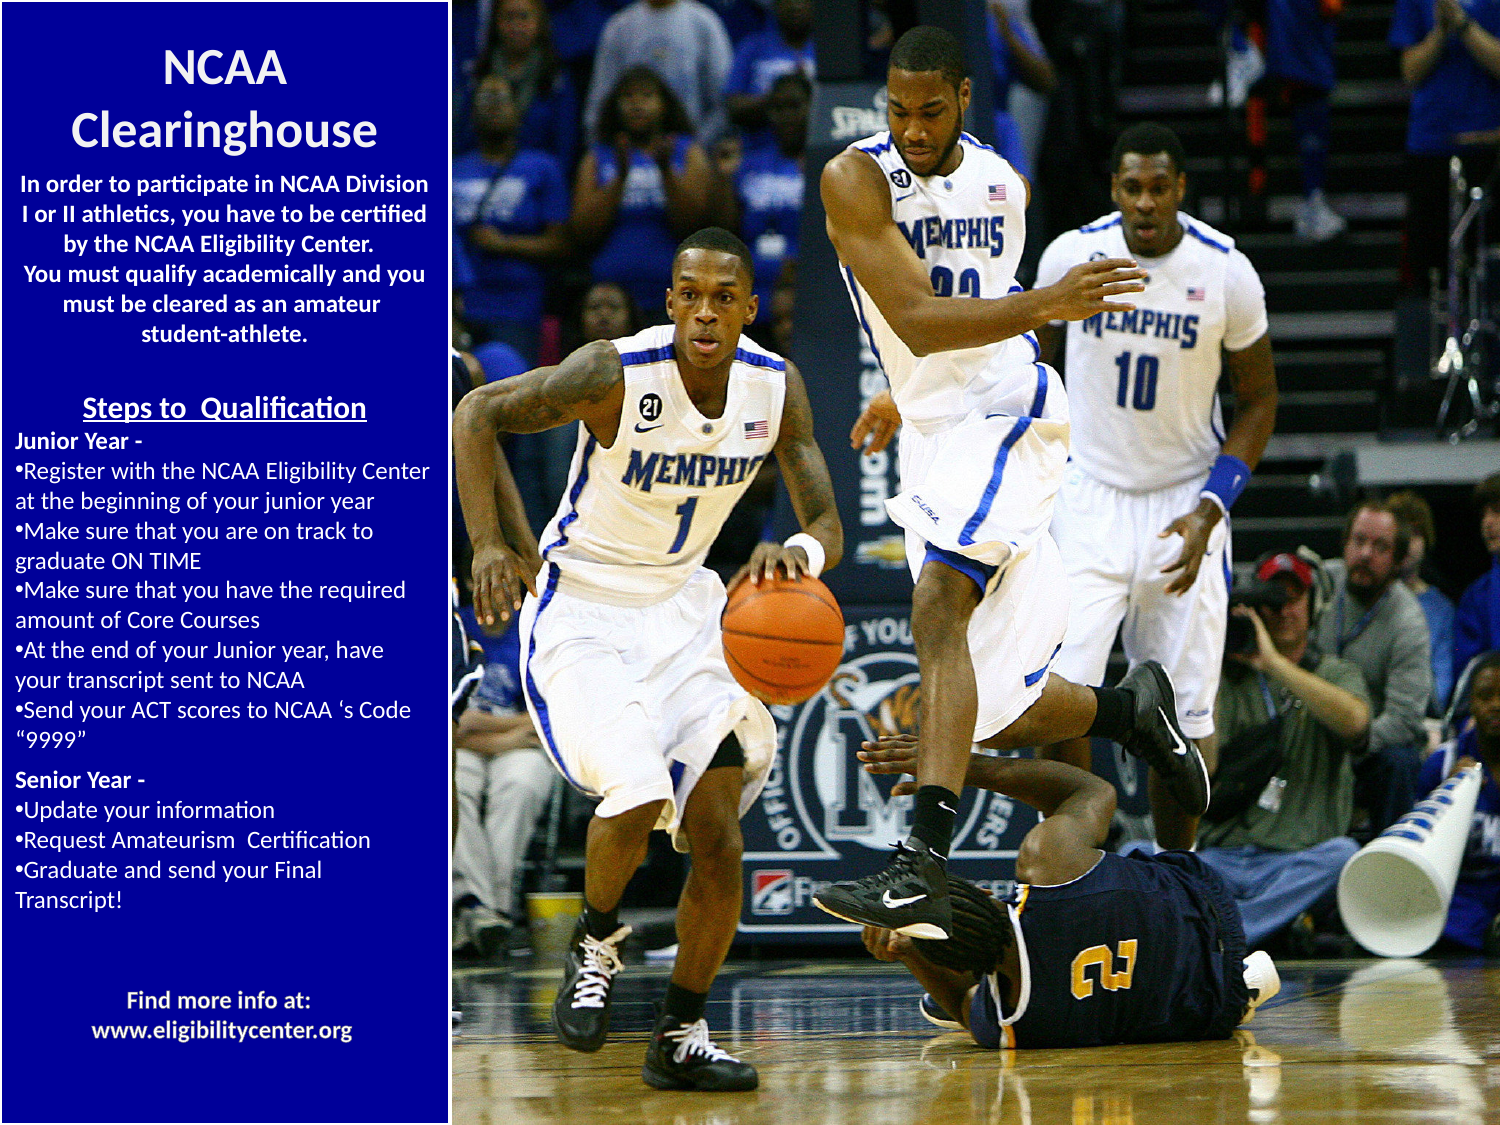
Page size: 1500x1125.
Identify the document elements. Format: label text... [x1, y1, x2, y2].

picture [450, 0, 1500, 1125]
text_box NCAA Clearinghouse In order to participate in NCAA Division I or II athletics, you have to be certified by the NCAA Eligibility Center. You must qualify academically and you must be cleared as an amateur student-athlete. Steps to Qualification Junior Year - Register with the NCAA Eligibility Center at the beginning of your junior year Make sure that you are on track to graduate ON TIME Make sure that you have the required amount of Core Courses At the end of your Junior year, have your transcript sent to NCAA Send your ACT scores to NCAA ‘s Code “9999” Senior Year - Update your information Request Amateurism Certification Graduate and send your Final Transcript! Find more info at: www.eligibilitycenter.org [0, 0, 450, 1125]
